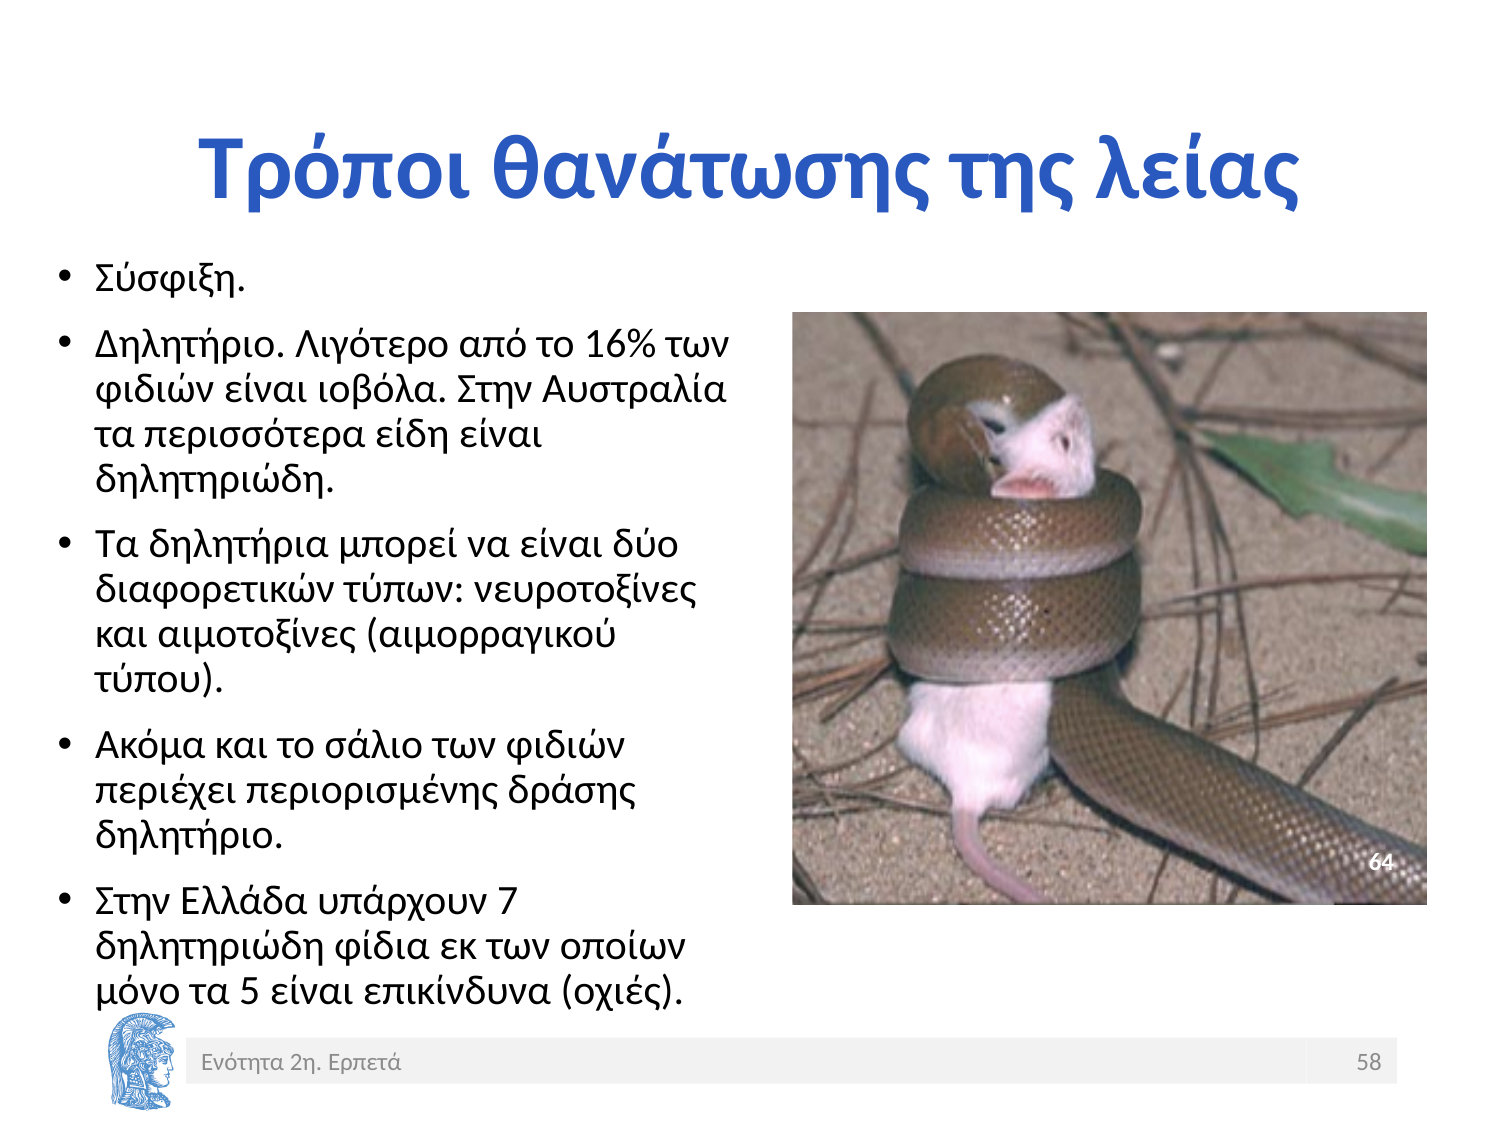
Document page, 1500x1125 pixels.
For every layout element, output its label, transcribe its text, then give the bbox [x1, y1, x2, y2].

slide_number 58 [1306, 1037, 1397, 1084]
footer Ενότητα 2η. Ερπετά [186, 1037, 1306, 1084]
list Σύσφιξη. Δηλητήριο. Λιγότερο από το 16% των φιδιών είναι ιοβόλα. Στην Αυστραλία τα περισσότερα είδη είναι δηλητηριώδη. Τα δηλητήρια μπορεί να είναι δύο διαφορετικών τύπων: νευροτοξίνες και αιμοτοξίνες (αιμορραγικού τύπου). Ακόμα και το σάλιο των φιδιών περιέχει περιορισμένης δράσης δηλητήριο. Στην Ελλάδα υπάρχουν 7 δηλητηριώδη φίδια εκ των οποίων μόνο τα 5 είναι επικίνδυνα (οχιές). [42, 247, 770, 972]
title Τρόποι θανάτωσης της λείας [103, 59, 1397, 278]
picture [103, 1011, 186, 1114]
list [792, 312, 1427, 905]
